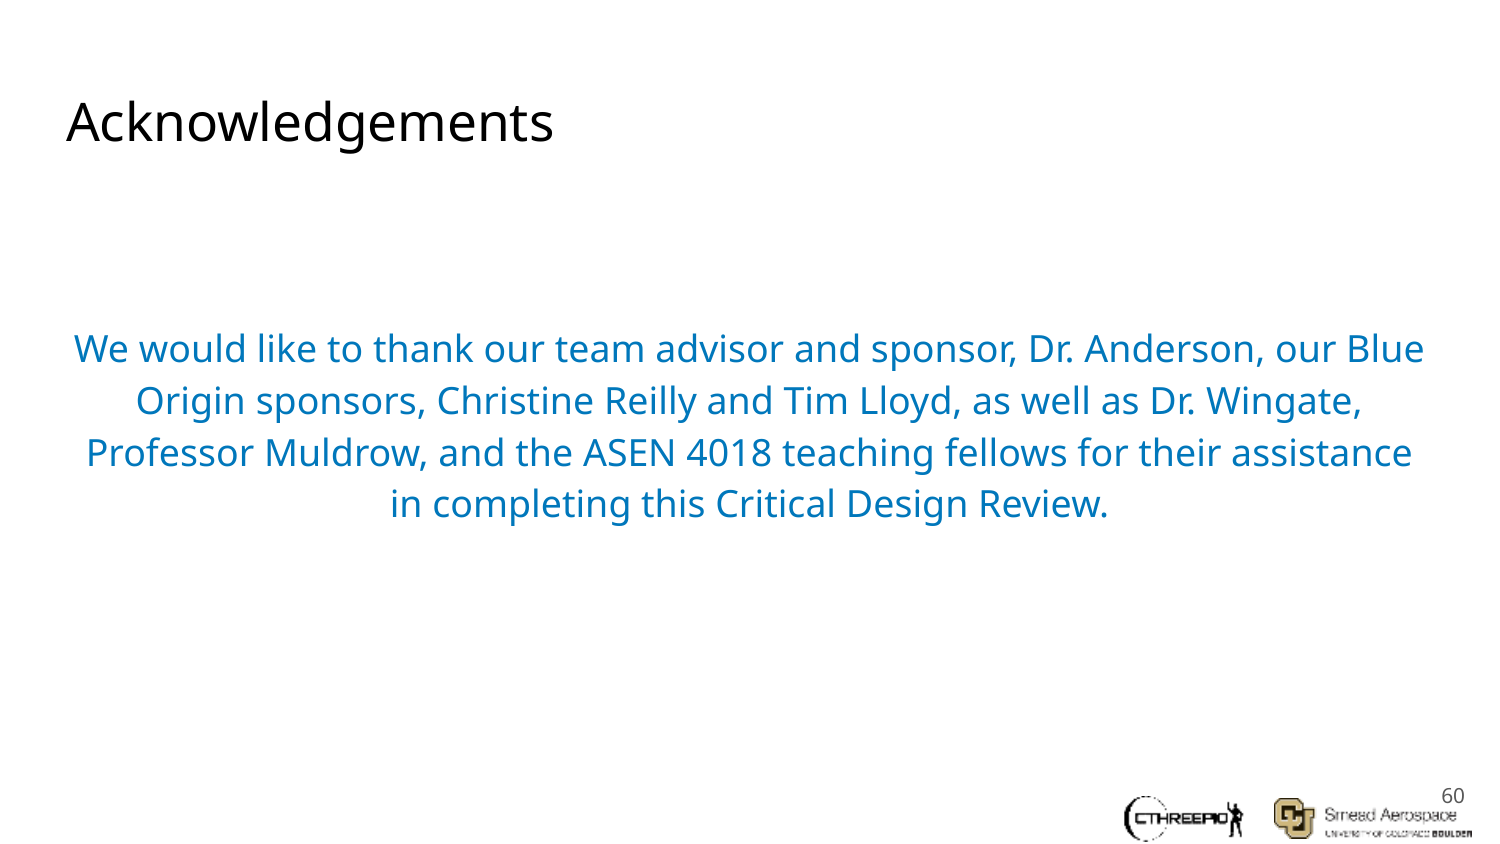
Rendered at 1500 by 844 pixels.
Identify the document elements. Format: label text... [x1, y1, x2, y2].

slide_number 60 [1389, 764, 1480, 830]
picture [1273, 798, 1472, 840]
list We would like to thank our team advisor and sponsor, Dr. Anderson, our Blue Origin sponsors, Christine Reilly and Tim Lloyd, as well as Dr. Wingate, Professor Muldrow, and the ASEN 4018 teaching fellows for their assistance in completing this Critical Design Review. [51, 141, 1449, 703]
title Acknowledgements [51, 72, 1449, 141]
picture [1123, 795, 1245, 842]
